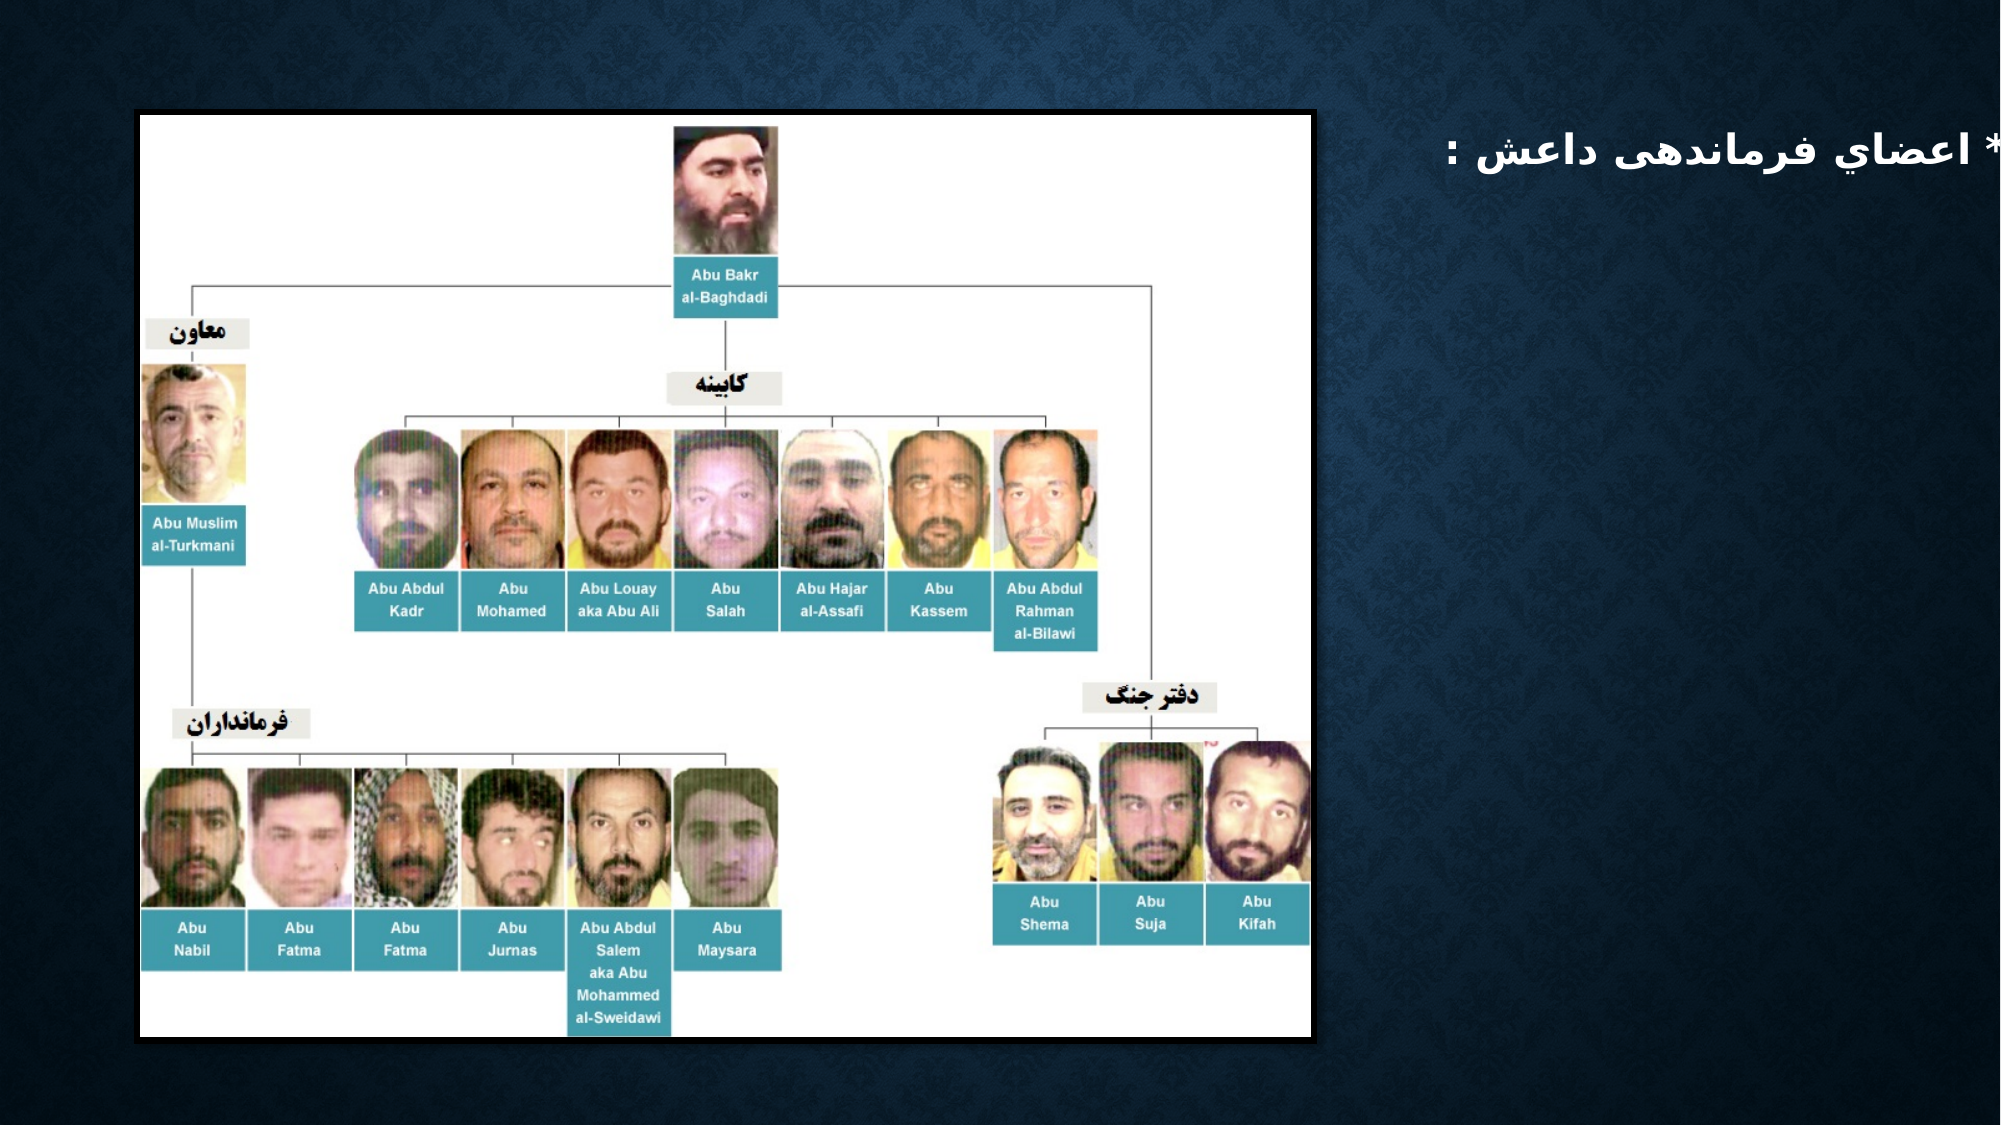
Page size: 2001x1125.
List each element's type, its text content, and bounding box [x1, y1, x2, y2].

text_box * اعضاي فرماندهی داعش : [1429, 115, 2000, 181]
picture [139, 114, 1312, 1038]
